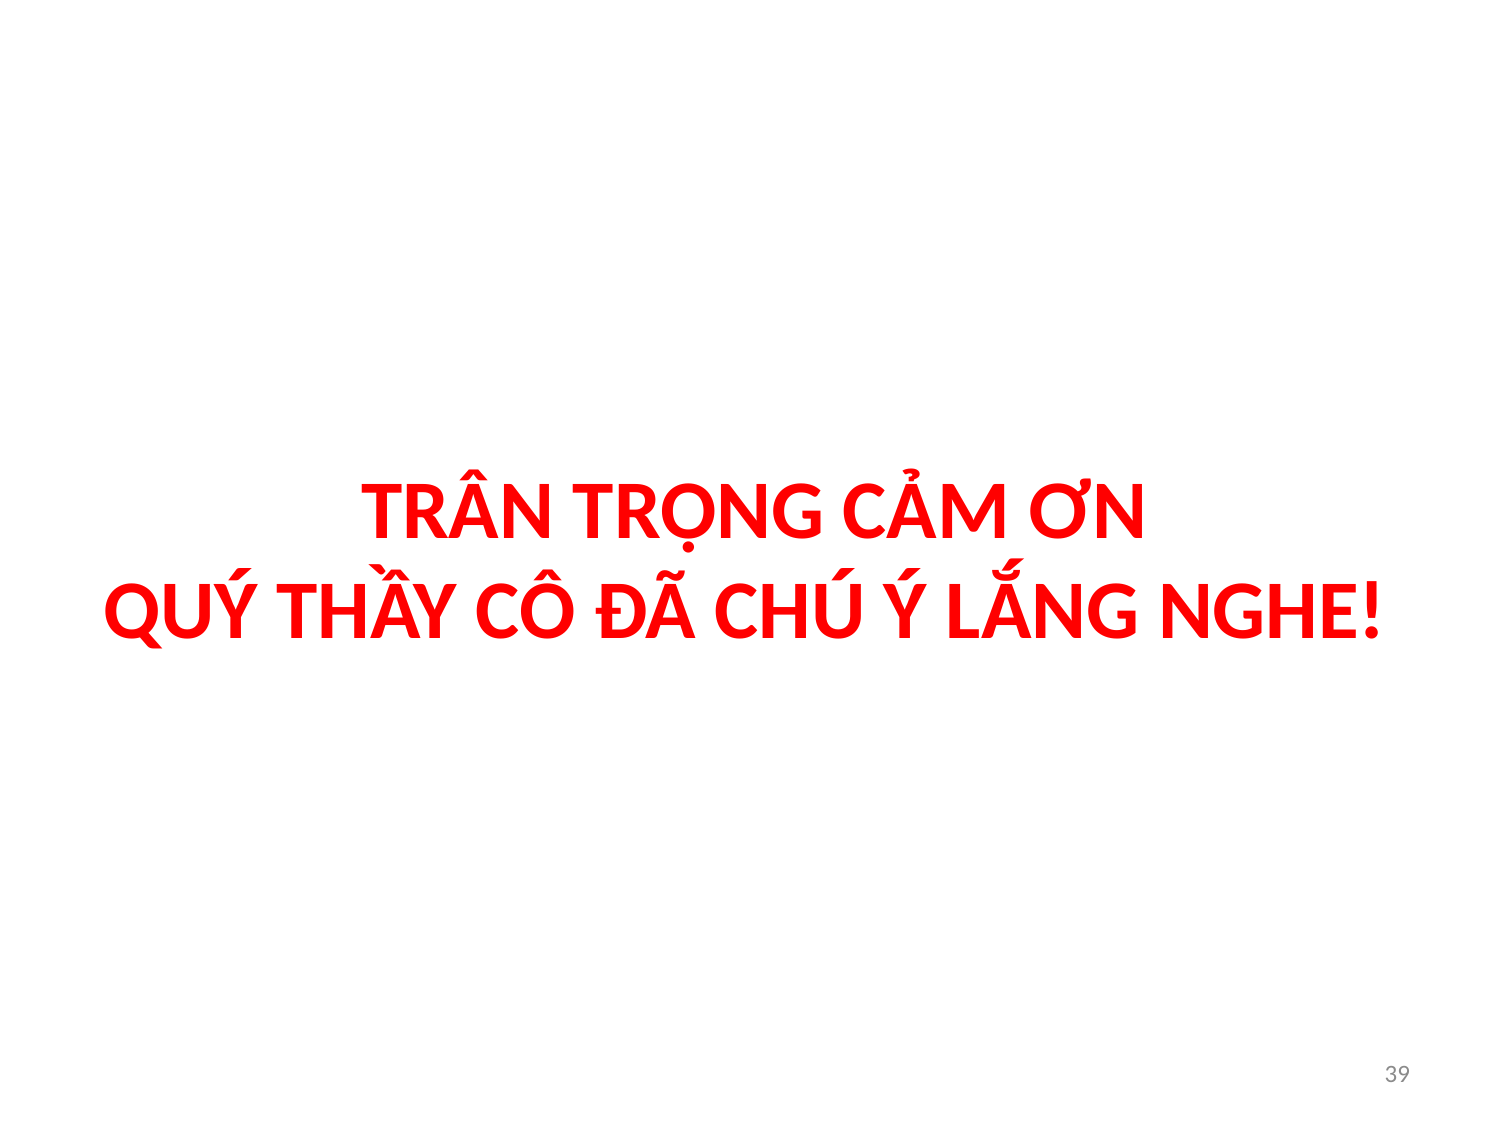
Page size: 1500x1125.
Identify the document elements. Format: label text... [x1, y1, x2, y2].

slide_number 39 [1074, 1042, 1425, 1103]
title TRÂN TRỌNG CẢM ƠN QUÝ THẦY CÔ ĐÃ CHÚ Ý LẮNG NGHE! [53, 246, 1456, 864]
